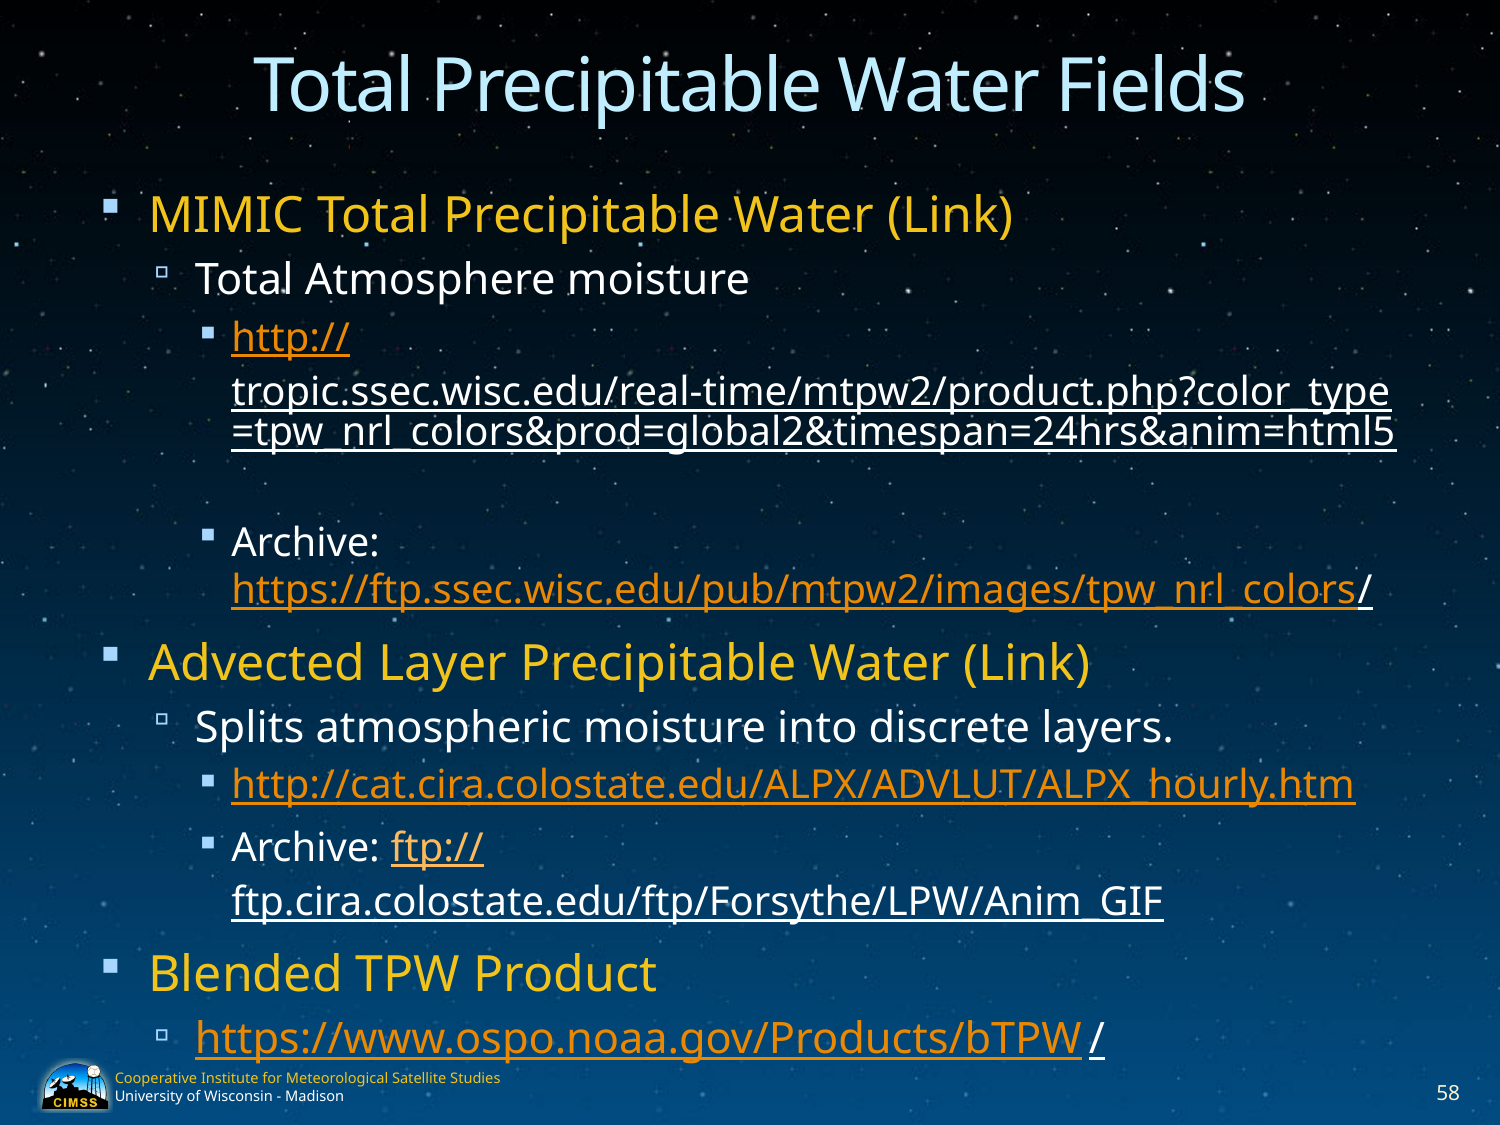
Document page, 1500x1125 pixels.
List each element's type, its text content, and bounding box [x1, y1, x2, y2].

slide_number 58 [1400, 1074, 1475, 1113]
picture [0, 0, 1500, 1125]
title Total Precipitable Water Fields [75, 0, 1425, 163]
list MIMIC Total Precipitable Water (Link) Total Atmosphere moisture http://tropic.ssec.wisc.edu/real-time/mtpw2/product.php?color_type=tpw_nrl_colors&prod=global2&timespan=24hrs&anim=html5 Archive: https://ftp.ssec.wisc.edu/pub/mtpw2/images/tpw_nrl_colors/ Advected Layer Precipitable Water (Link) Splits atmospheric moisture into discrete layers. http://cat.cira.colostate.edu/ALPX/ADVLUT/ALPX_hourly.htm Archive: ftp://ftp.cira.colostate.edu/ftp/Forsythe/LPW/Anim_GIF Blended TPW Product https://www.ospo.noaa.gov/Products/bTPW/ [75, 174, 1425, 1038]
